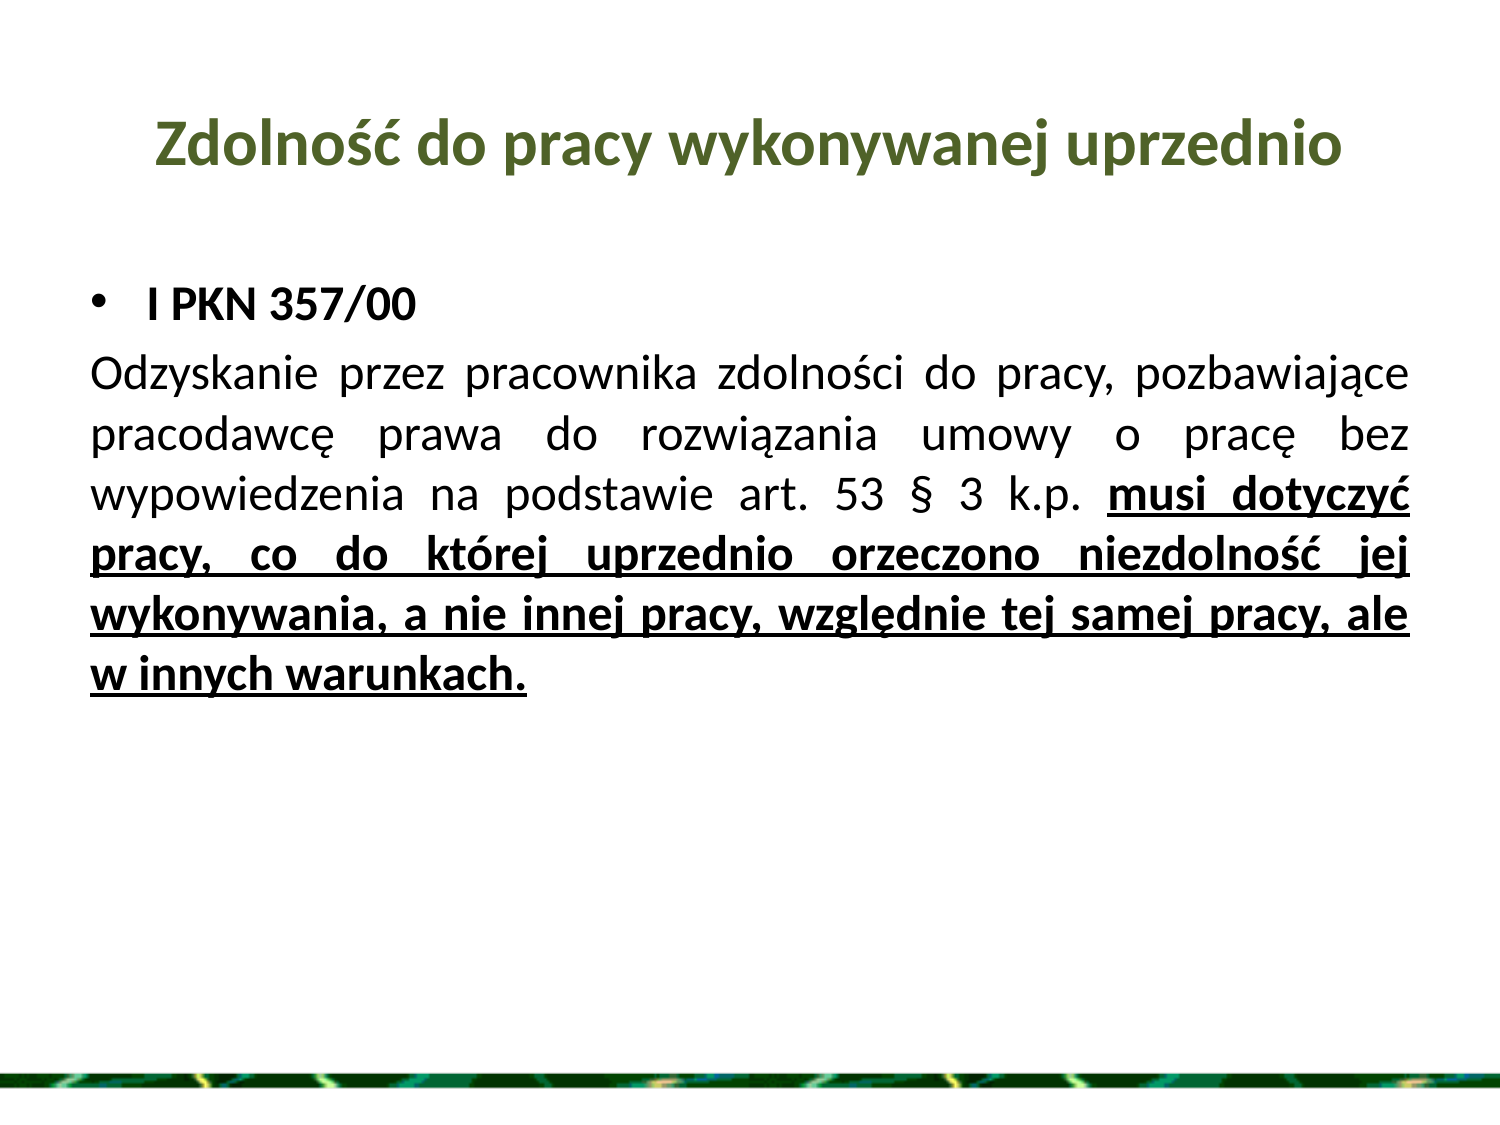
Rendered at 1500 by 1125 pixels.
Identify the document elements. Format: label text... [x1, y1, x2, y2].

title Zdolność do pracy wykonywanej uprzednio [75, 45, 1425, 233]
list I PKN 357/00 Odzyskanie przez pracownika zdolności do pracy, pozbawiające pracodawcę prawa do rozwiązania umowy o pracę bez wypowiedzenia na podstawie art. 53 § 3 k.p. musi dotyczyć pracy, co do której uprzednio orzeczono niezdolność jej wykonywania, a nie innej pracy, względnie tej samej pracy, ale w innych warunkach. [75, 262, 1425, 1005]
picture [0, 1068, 1500, 1095]
